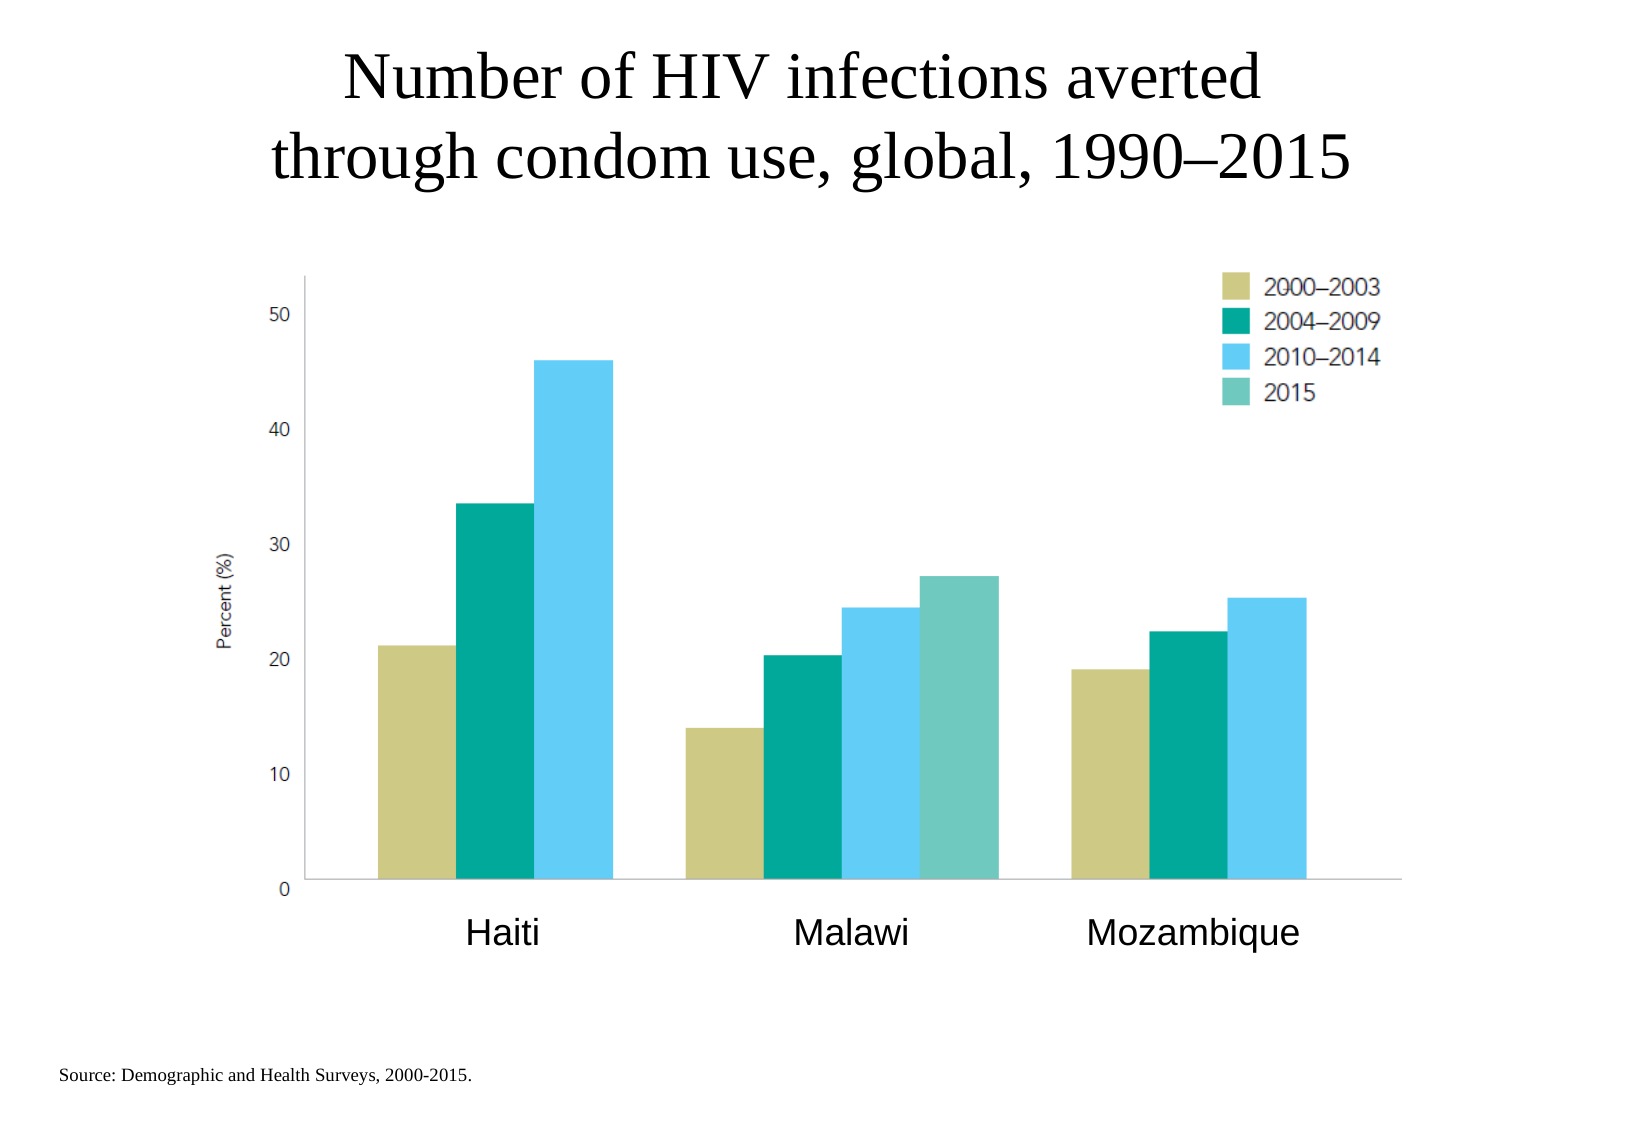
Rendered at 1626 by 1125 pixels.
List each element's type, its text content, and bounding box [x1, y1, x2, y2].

title Number of HIV infections averted through condom use, global, 1990–2015 [0, 23, 1625, 201]
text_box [58, 266, 1616, 1086]
